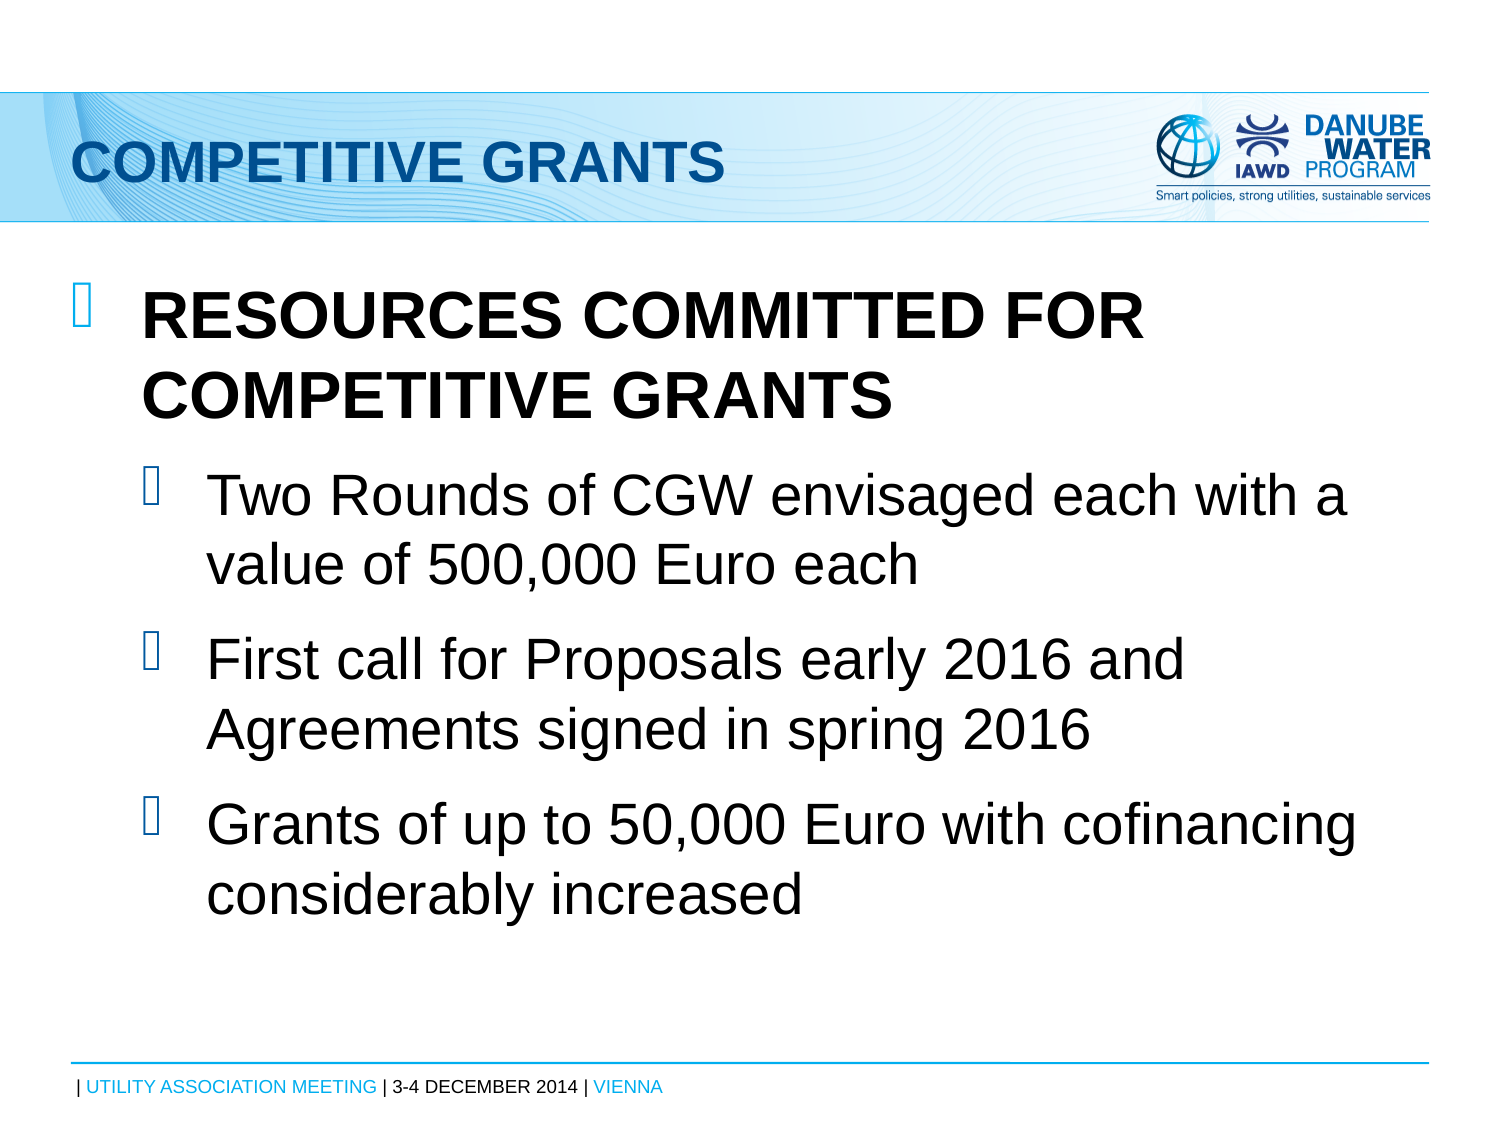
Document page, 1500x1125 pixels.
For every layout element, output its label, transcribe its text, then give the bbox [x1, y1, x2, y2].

picture [0, 0, 1500, 1125]
list RESOURCES COMMITTED FOR COMPETITIVE GRANTS Two Rounds of CGW envisaged each with a value of 500,000 Euro each First call for Proposals early 2016 and Agreements signed in spring 2016 Grants of up to 50,000 Euro with cofinancing considerably increased [70, 271, 1430, 1035]
title Competitive Grants [70, 106, 1430, 231]
